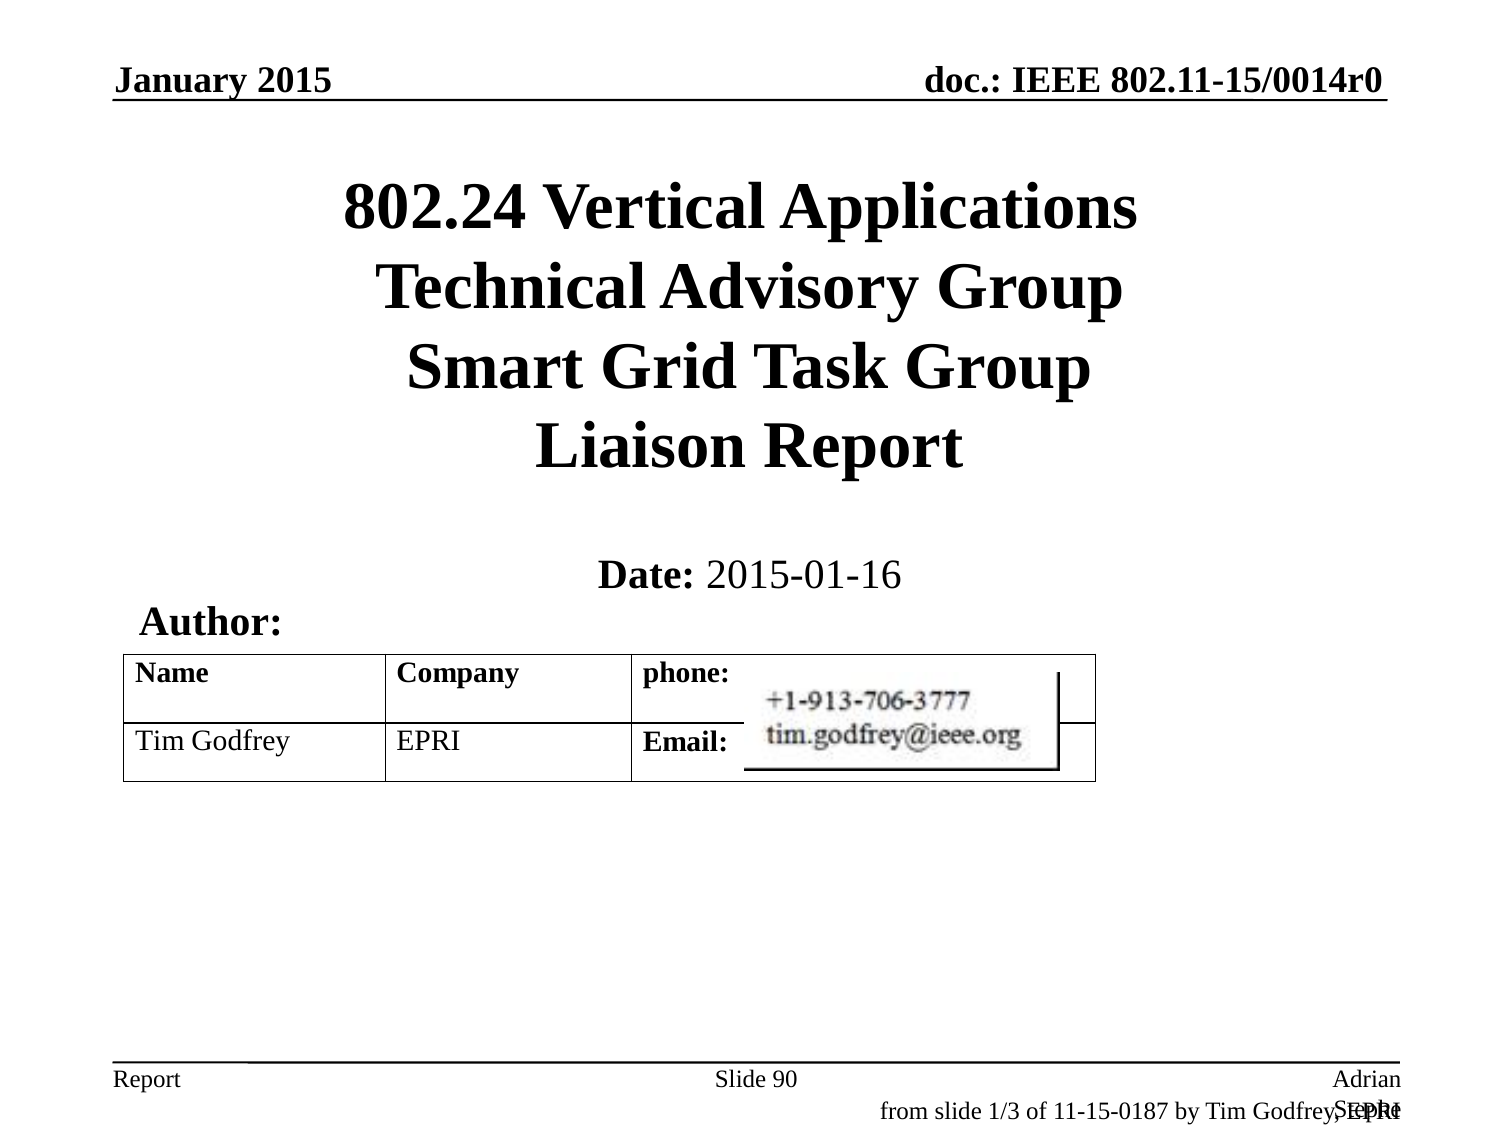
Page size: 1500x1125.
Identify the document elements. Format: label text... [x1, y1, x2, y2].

list Date: 2015-01-16 [112, 538, 1388, 652]
text_box Author: [123, 586, 362, 649]
slide_number Slide 90 [711, 1061, 801, 1087]
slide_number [114, 54, 374, 101]
text_box from slide 1/3 of 11-15-0187 by Tim Godfrey, EPRI [343, 1087, 1417, 1125]
title 802.24 Vertical Applications Technical Advisory Group Smart Grid Task Group Liaison Report [112, 233, 1388, 409]
footer Adrian Stephens, Intel Corporation [1324, 1061, 1402, 1093]
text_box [107, 653, 1460, 1036]
